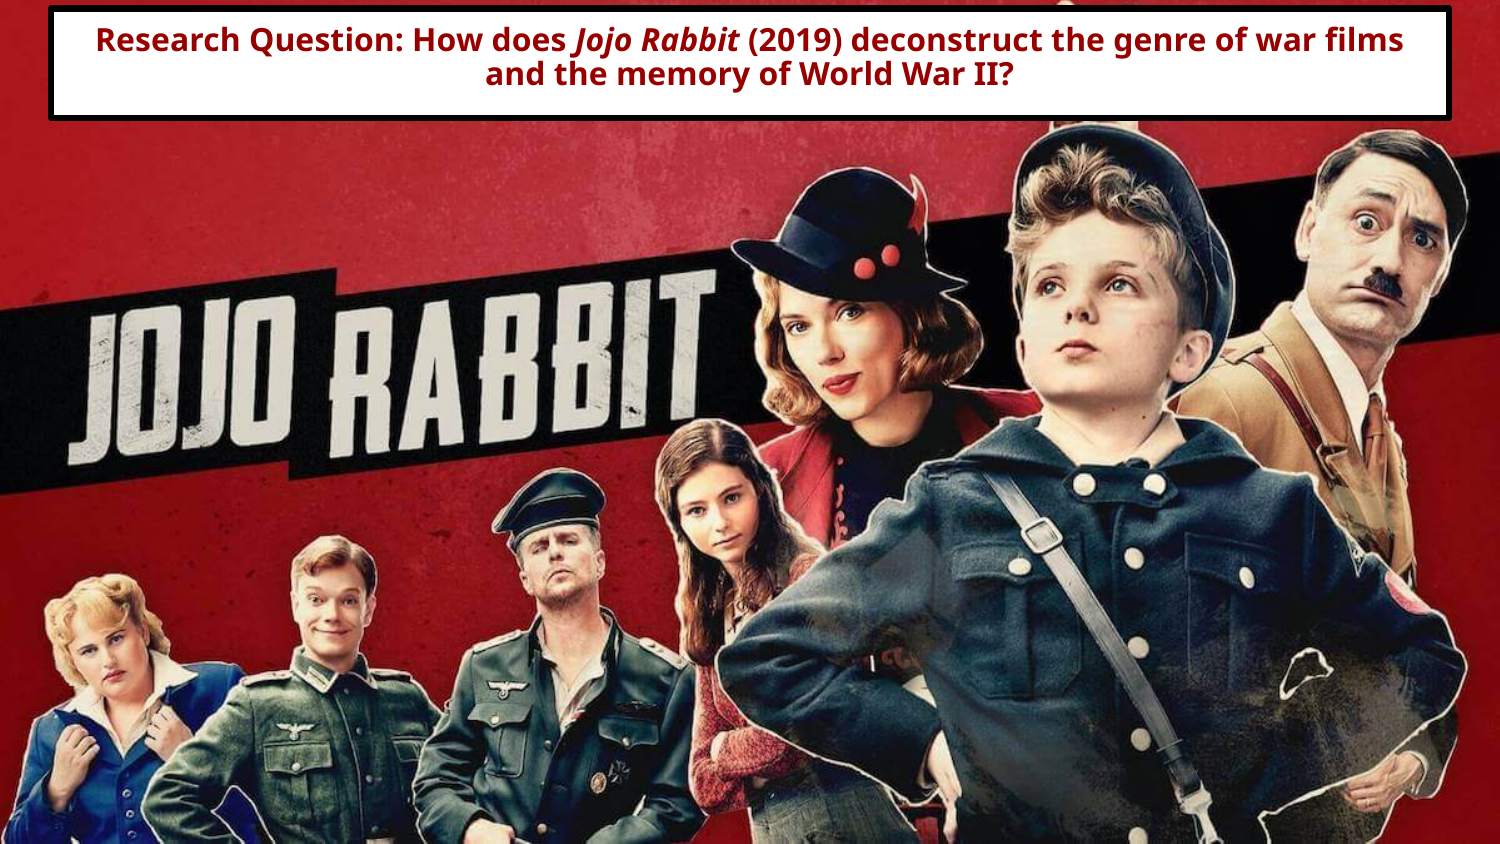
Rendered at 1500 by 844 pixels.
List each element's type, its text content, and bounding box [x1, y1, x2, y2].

subtitle Research Question: How does Jojo Rabbit (2019) deconstruct the genre of war films and the memory of World War II? [50, 7, 1450, 119]
picture [0, 0, 1500, 844]
